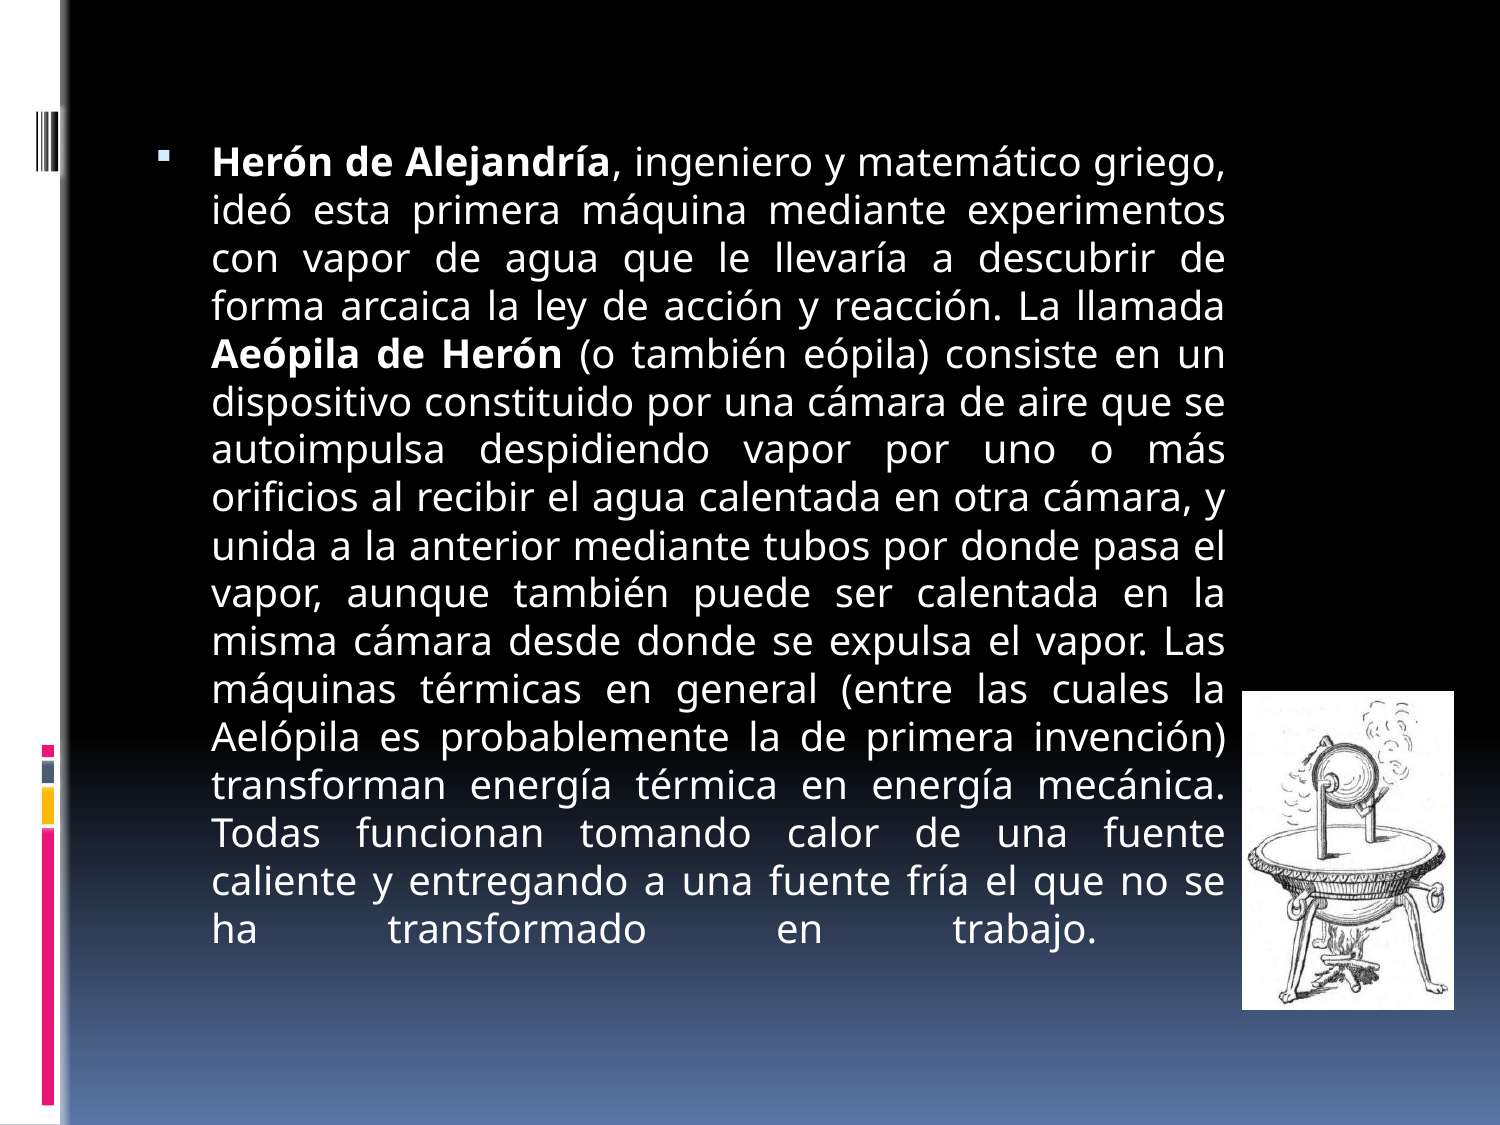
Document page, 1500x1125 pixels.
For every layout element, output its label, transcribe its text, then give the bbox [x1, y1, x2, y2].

picture [1241, 690, 1454, 1011]
list Herón de Alejandría, ingeniero y matemático griego, ideó esta primera máquina mediante experimentos con vapor de agua que le llevaría a descubrir de forma arcaica la ley de acción y reacción. La llamada Aeópila de Herón (o también eópila) consiste en un dispositivo constituido por una cámara de aire que se autoimpulsa despidiendo vapor por uno o más orificios al recibir el agua calentada en otra cámara, y unida a la anterior mediante tubos por donde pasa el vapor, aunque también puede ser calentada en la misma cámara desde donde se expulsa el vapor. Las máquinas térmicas en general (entre las cuales la Aelópila es probablemente la de primera invención) transforman energía térmica en energía mecánica. Todas funcionan tomando calor de una fuente caliente y entregando a una fuente fría el que no se ha transformado en trabajo. [140, 128, 1243, 1032]
